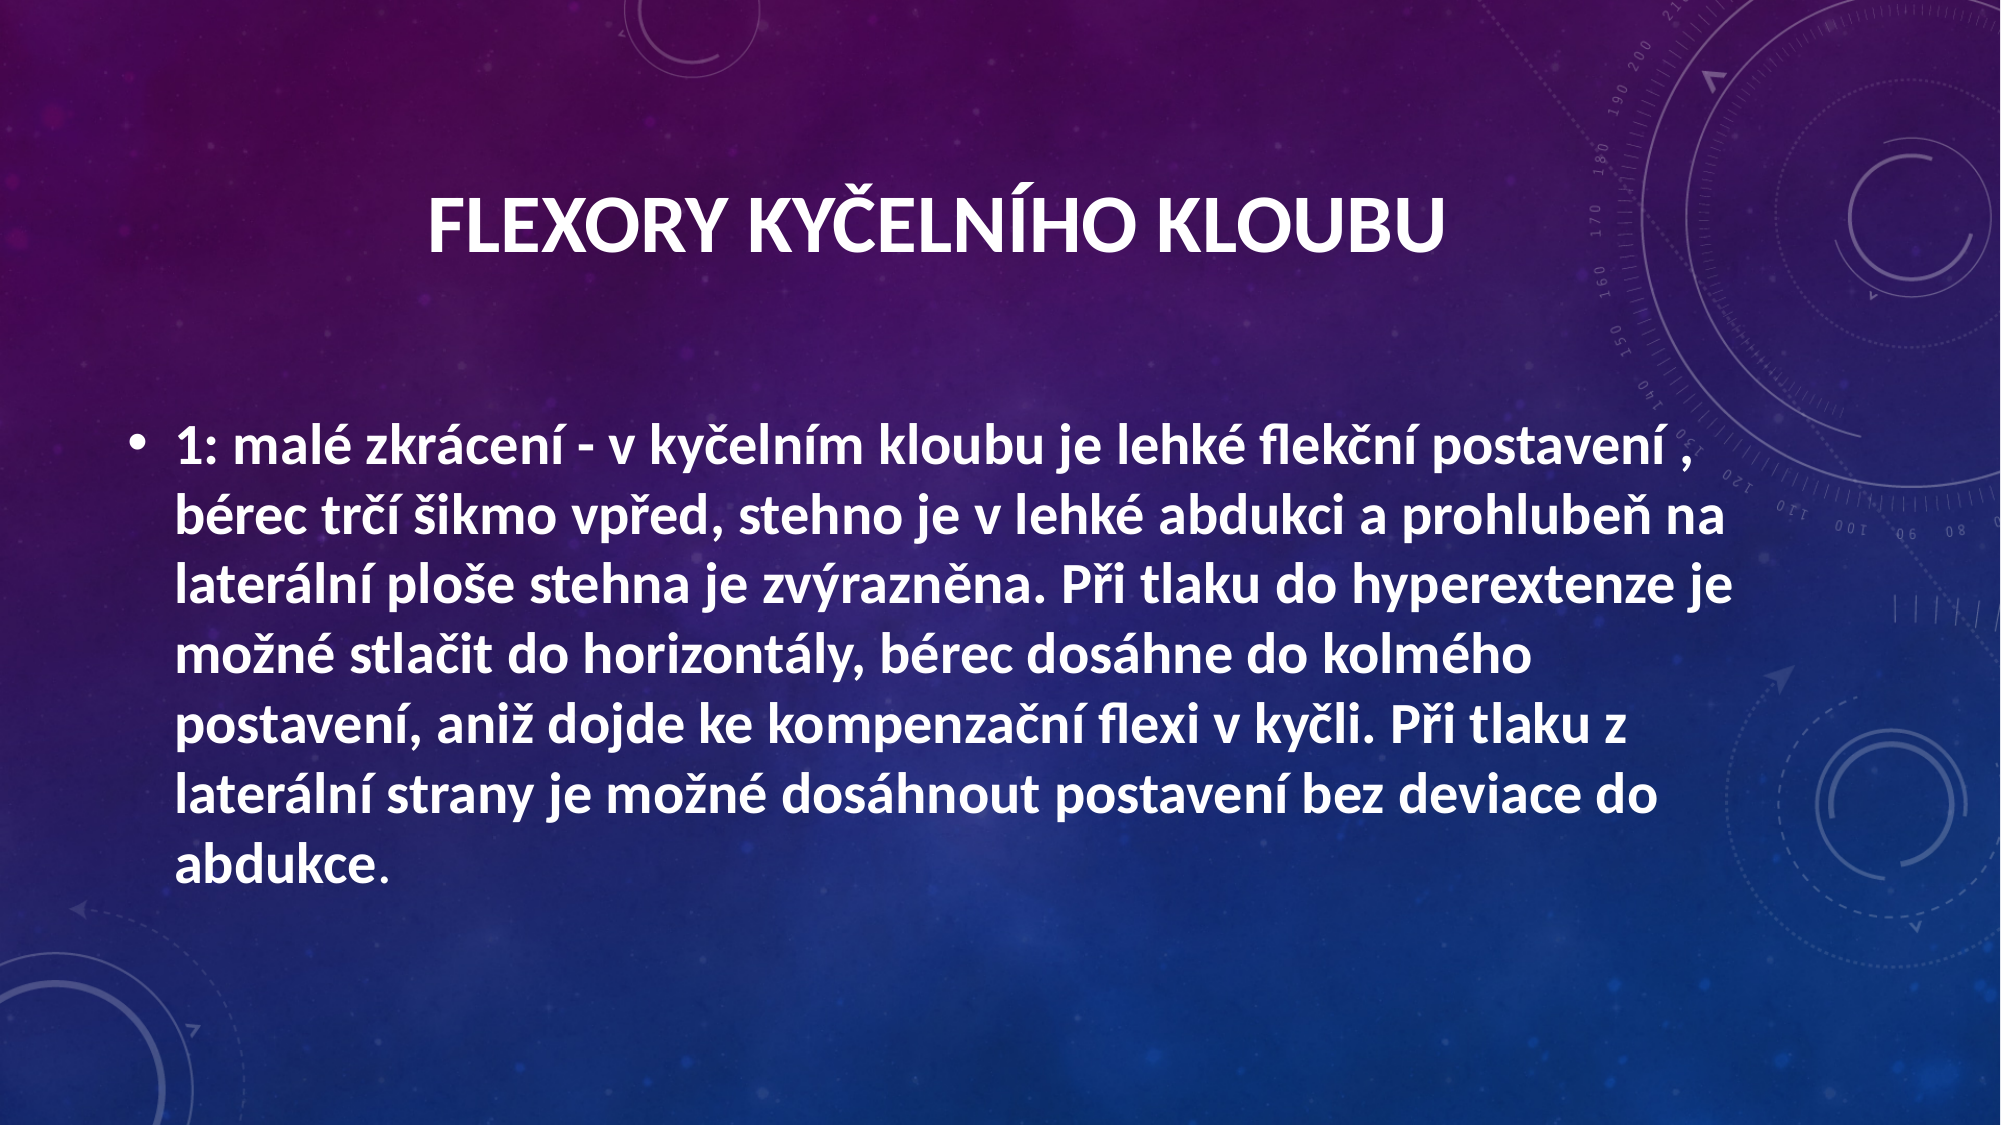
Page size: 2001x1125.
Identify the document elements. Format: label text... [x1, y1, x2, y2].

text_box 1: malé zkrácení - v kyčelním kloubu je lehké flekční postavení , bérec trčí šikmo vpřed, stehno je v lehké abdukci a prohlubeň na laterální ploše stehna je zvýrazněna. Při tlaku do hyperextenze je možné stlačit do horizontály, bérec dosáhne do kolmého postavení, aniž dojde ke kompenzační flexi v kyčli. Při tlaku z laterální strany je možné dosáhnout postavení bez deviace do abdukce. [112, 351, 1775, 950]
picture [0, 0, 2001, 1125]
text_box Flexory kyčelního kloubu [112, 99, 1775, 339]
